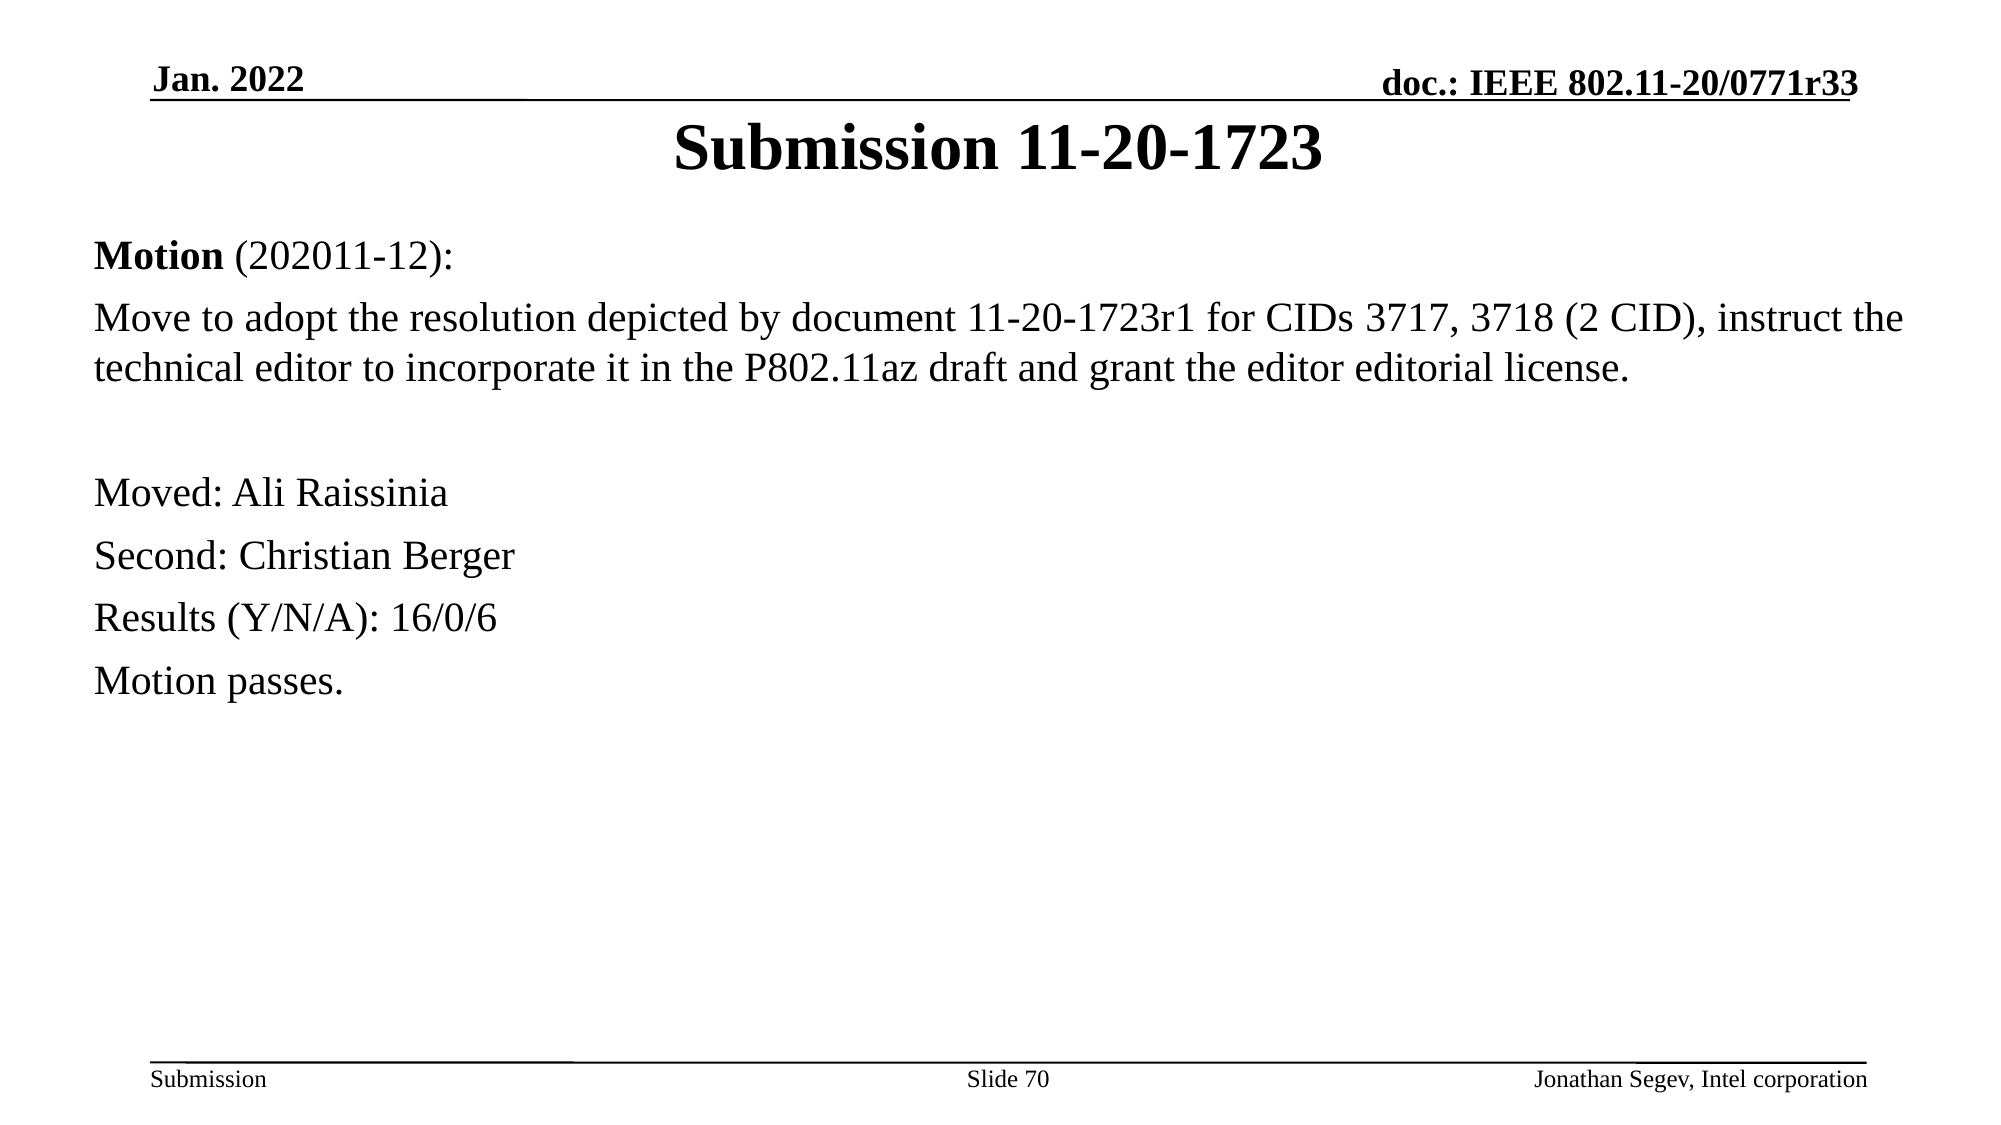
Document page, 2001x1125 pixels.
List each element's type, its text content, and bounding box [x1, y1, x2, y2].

list Motion (202011-12): Move to adopt the resolution depicted by document 11-20-1723r1 for CIDs 3717, 3718 (2 CID), instruct the technical editor to incorporate it in the P802.11az draft and grant the editor editorial license. Moved: Ali Raissinia Second: Christian Berger Results (Y/N/A): 16/0/6 Motion passes. [78, 219, 1922, 1000]
slide_number Slide 70 [950, 1061, 1067, 1123]
title Submission 11-20-1723 [149, 112, 1850, 173]
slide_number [152, 54, 563, 100]
footer Jonathan Segev, Intel corporation [1171, 1061, 1869, 1093]
